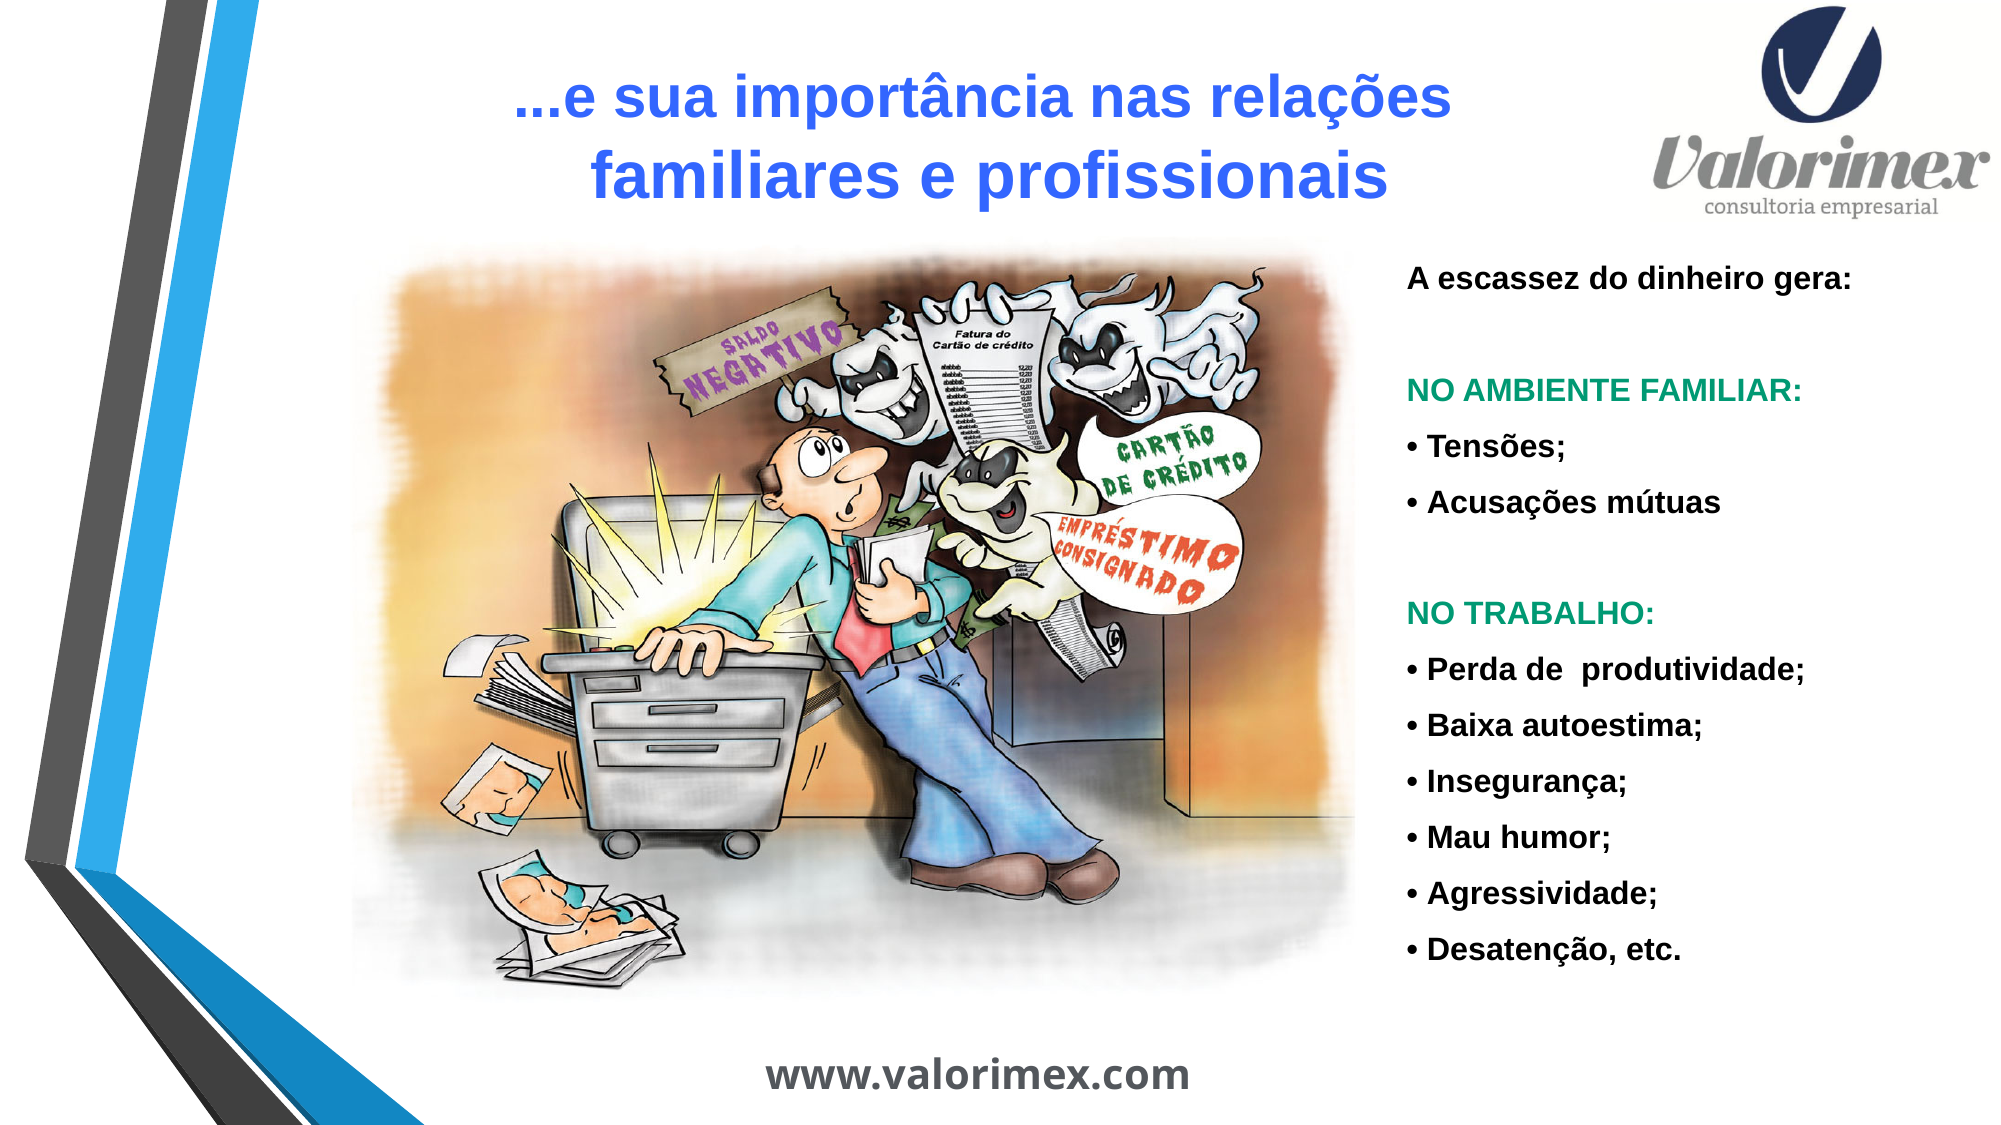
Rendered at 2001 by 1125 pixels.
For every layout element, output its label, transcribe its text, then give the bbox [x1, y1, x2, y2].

text_box familiares e profissionais [150, 124, 1850, 213]
picture [1650, 3, 2000, 222]
list A escassez do dinheiro gera: NO AMBIENTE FAMILIAR: • Tensões; • Acusações mútuas NO TRABALHO: • Perda de produtividade; • Baixa autoestima; • Insegurança; • Mau humor; • Agressividade; • Desatenção, etc. [1391, 249, 1932, 975]
title ...e sua importância nas relações [133, 50, 1834, 138]
picture [320, 224, 1376, 1021]
